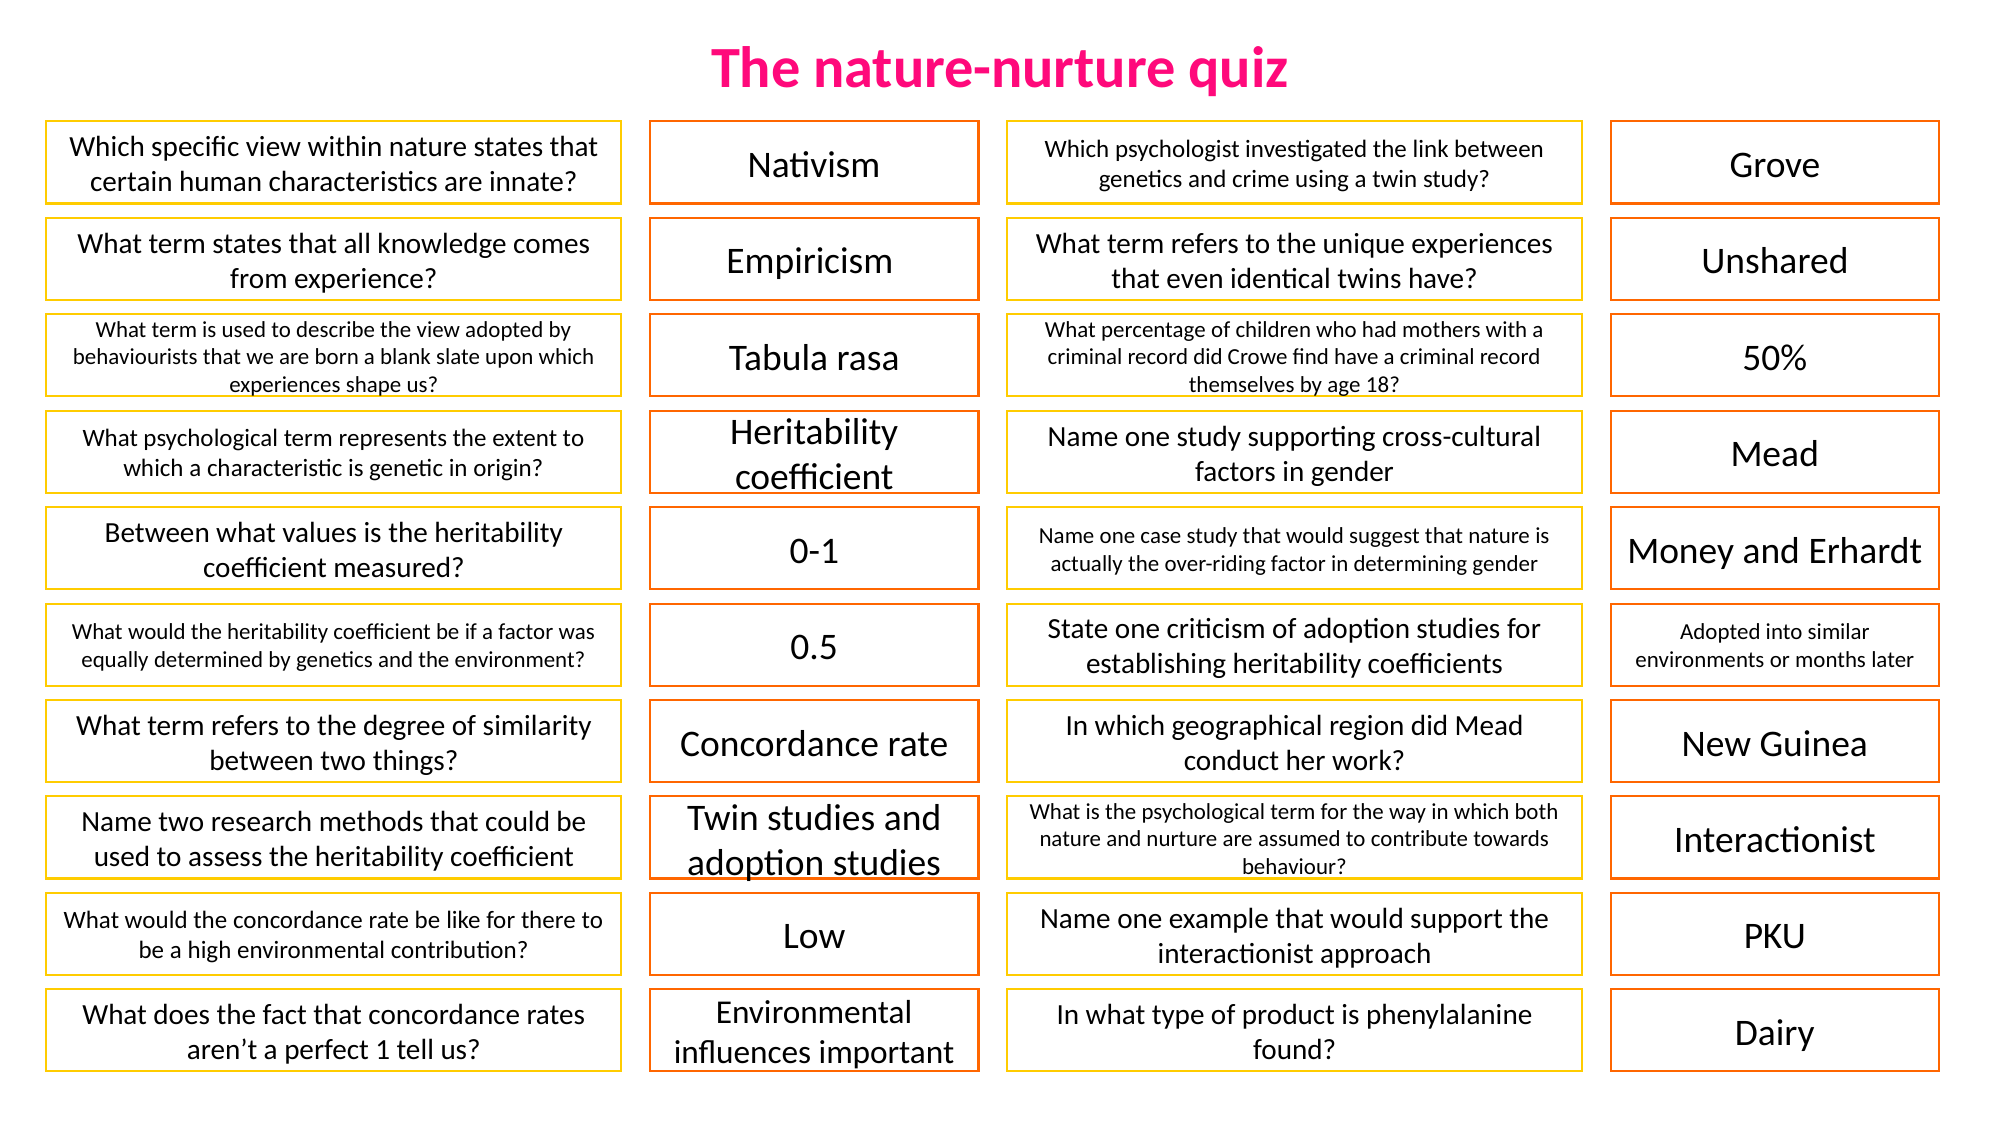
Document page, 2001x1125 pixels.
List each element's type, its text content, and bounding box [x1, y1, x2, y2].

text_box New Guinea [1610, 699, 1940, 783]
text_box What psychological term represents the extent to which a characteristic is genetic in origin? [45, 410, 622, 494]
text_box What does the fact that concordance rates aren’t a perfect 1 tell us? [45, 988, 622, 1072]
text_box 0.5 [649, 603, 980, 687]
text_box Environmental influences important [649, 988, 980, 1072]
text_box Nativism [649, 120, 980, 205]
text_box Mead [1610, 410, 1940, 494]
text_box What is the psychological term for the way in which both nature and nurture are assumed to contribute towards behaviour? [1006, 795, 1583, 880]
text_box Between what values is the heritability coefficient measured? [45, 506, 622, 590]
text_box What term states that all knowledge comes from experience? [45, 217, 622, 301]
text_box What term refers to the degree of similarity between two things? [45, 699, 622, 783]
text_box Low [649, 892, 980, 976]
text_box What would the concordance rate be like for there to be a high environmental contribution? [45, 892, 622, 976]
text_box Tabula rasa [649, 313, 980, 397]
text_box 50% [1610, 313, 1940, 397]
text_box Grove [1610, 120, 1940, 205]
text_box Unshared [1610, 217, 1940, 301]
text_box State one criticism of adoption studies for establishing heritability coefficients [1006, 603, 1583, 687]
text_box Empiricism [649, 217, 980, 301]
text_box Which specific view within nature states that certain human characteristics are innate? [45, 120, 622, 205]
text_box What term is used to describe the view adopted by behaviourists that we are born a blank slate upon which experiences shape us? [45, 313, 622, 397]
text_box Name one case study that would suggest that nature is actually the over-riding factor in determining gender [1006, 506, 1583, 590]
text_box Name one study supporting cross-cultural factors in gender [1006, 410, 1583, 494]
text_box Money and Erhardt [1610, 506, 1940, 590]
text_box What term refers to the unique experiences that even identical twins have? [1006, 217, 1583, 301]
text_box The nature-nurture quiz [0, 21, 2000, 107]
text_box Interactionist [1610, 795, 1940, 880]
text_box PKU [1610, 892, 1940, 976]
text_box Name two research methods that could be used to assess the heritability coefficient [45, 795, 622, 880]
text_box In which geographical region did Mead conduct her work? [1006, 699, 1583, 783]
text_box Twin studies and adoption studies [649, 795, 980, 880]
text_box In what type of product is phenylalanine found? [1006, 988, 1583, 1072]
text_box Concordance rate [649, 699, 980, 783]
text_box Heritability coefficient [649, 410, 980, 494]
text_box Adopted into similar environments or months later [1610, 603, 1940, 687]
text_box Which psychologist investigated the link between genetics and crime using a twin study? [1006, 120, 1583, 205]
text_box 0-1 [649, 506, 980, 590]
text_box What would the heritability coefficient be if a factor was equally determined by genetics and the environment? [45, 603, 622, 687]
text_box What percentage of children who had mothers with a criminal record did Crowe find have a criminal record themselves by age 18? [1006, 313, 1583, 397]
text_box Dairy [1610, 988, 1940, 1072]
text_box Name one example that would support the interactionist approach [1006, 892, 1583, 976]
